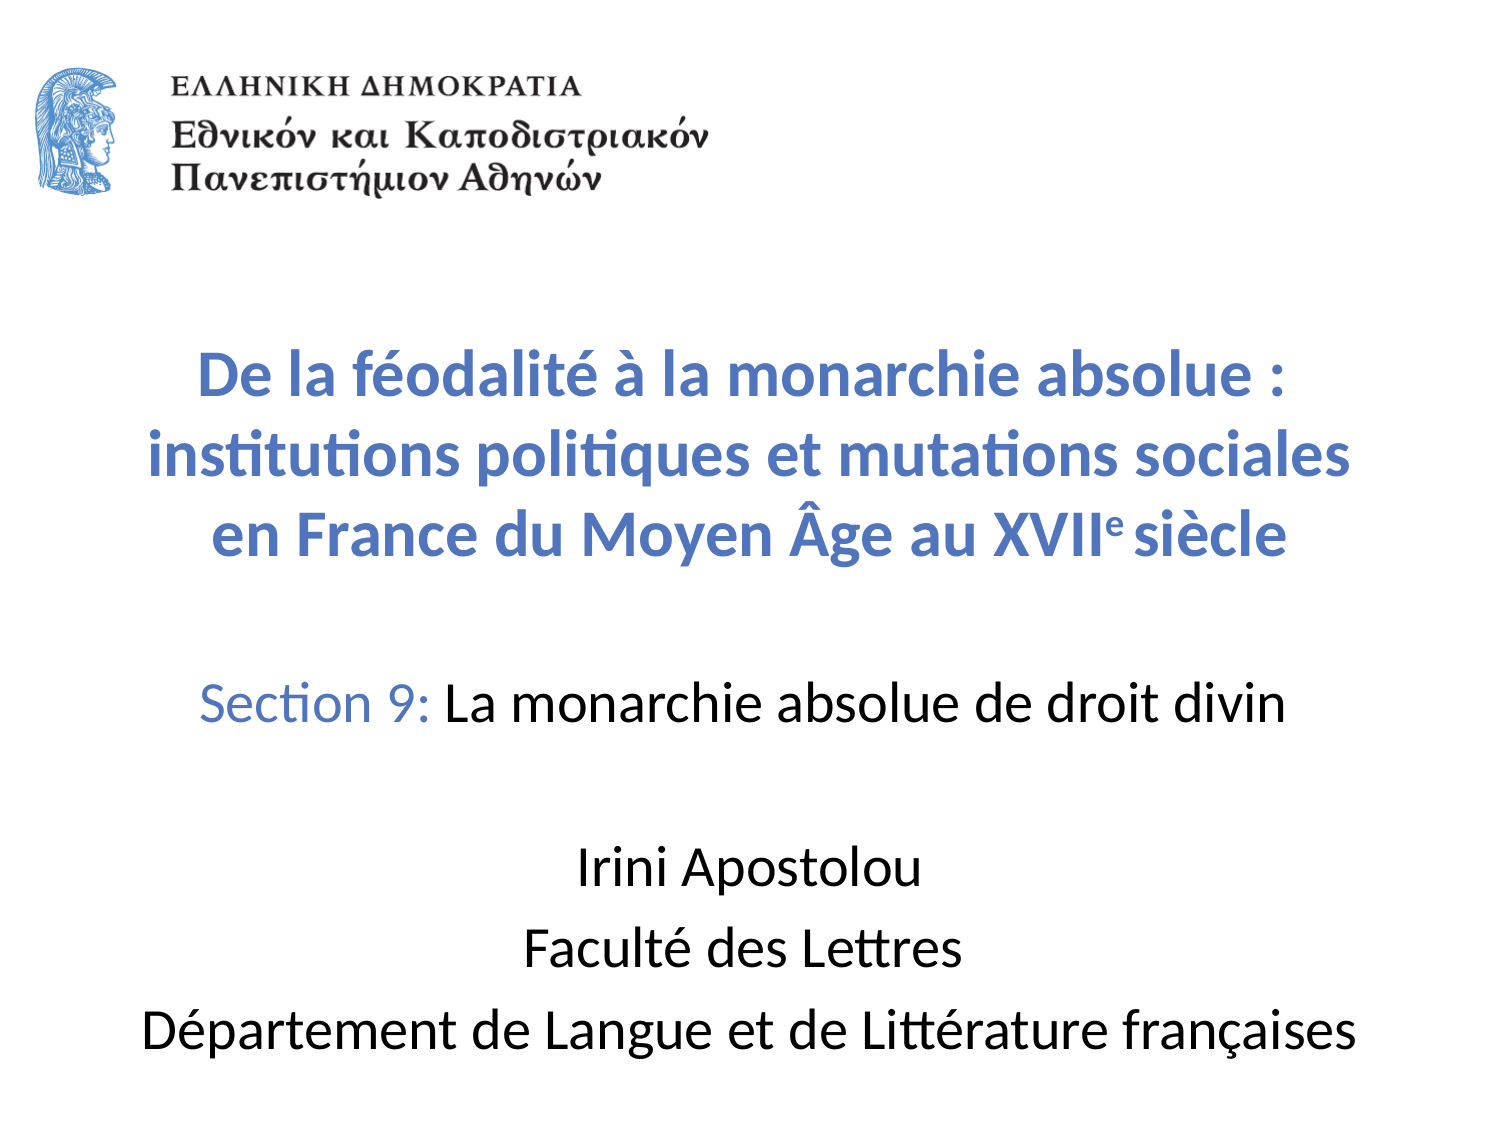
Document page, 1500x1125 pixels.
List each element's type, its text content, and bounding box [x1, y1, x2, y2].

title De la féodalité à la monarchie absolue : institutions politiques et mutations sociales en France du Moyen Âge au XVIIe siècle [112, 329, 1388, 571]
subtitle Section 9: La monarchie absolue de droit divin Irini Apostolou Faculté des Lettres Département de Langue et de Littérature françaises [112, 656, 1388, 1083]
picture [29, 66, 711, 201]
